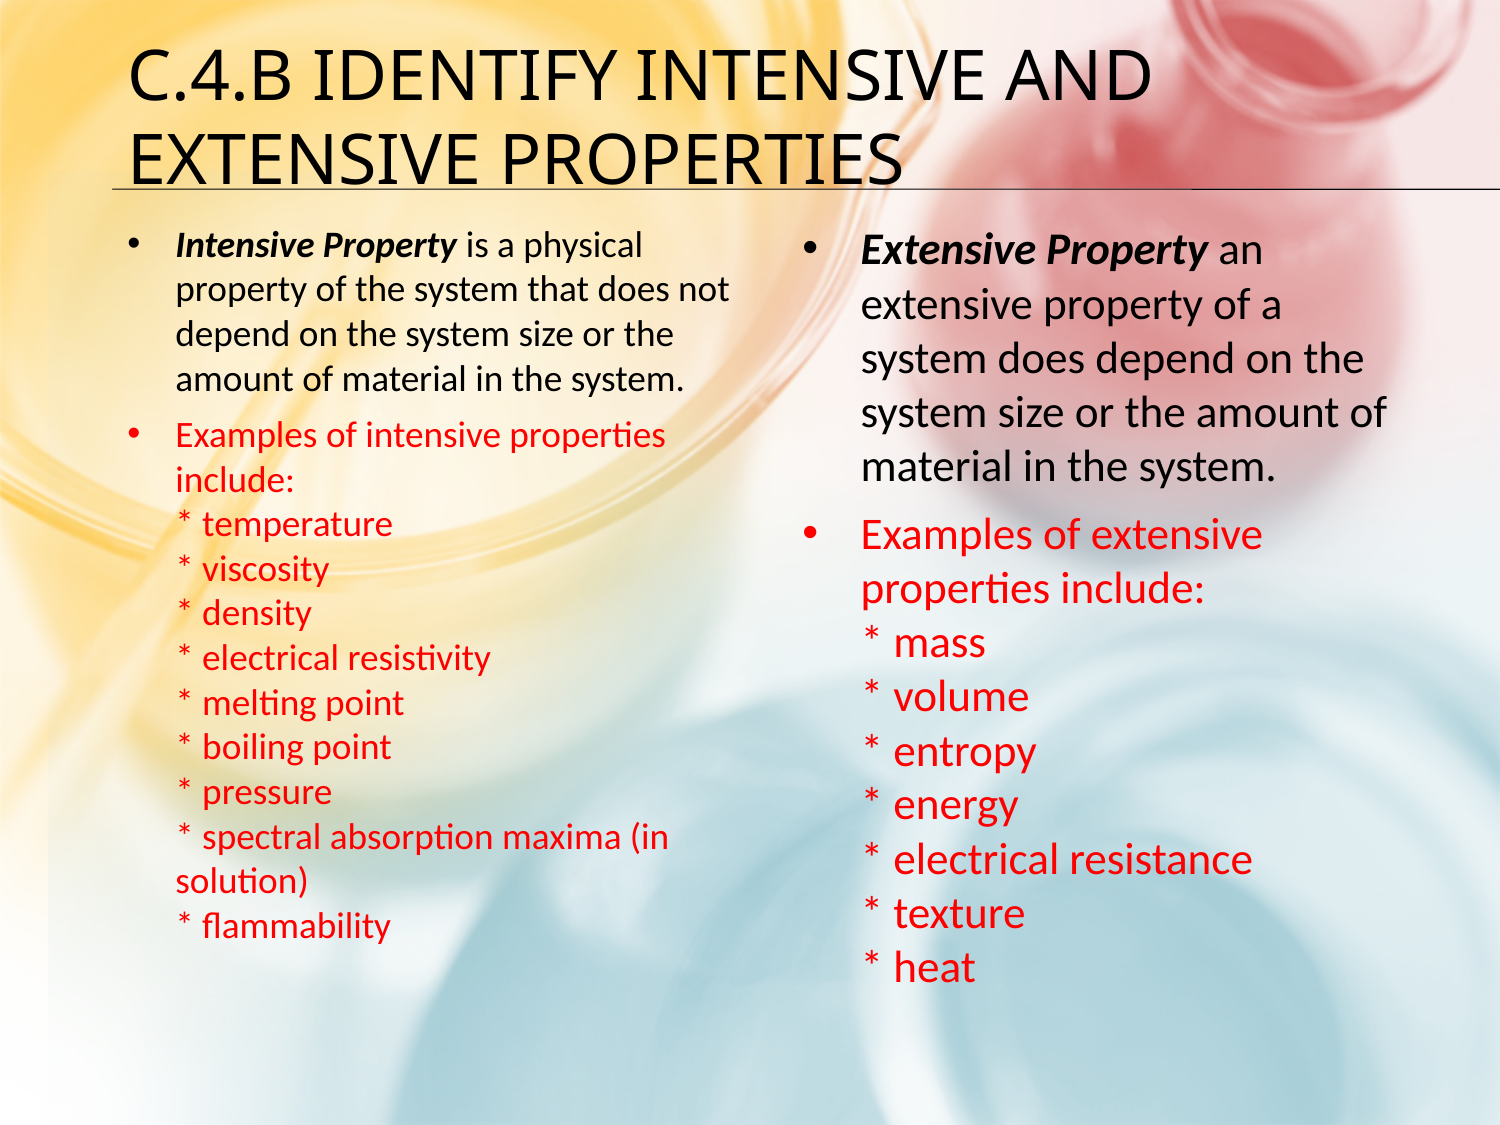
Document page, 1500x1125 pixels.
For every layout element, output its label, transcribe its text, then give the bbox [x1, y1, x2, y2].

list Intensive Property is a physical property of the system that does not depend on the system size or the amount of material in the system. Examples of intensive properties include: * temperature * viscosity * density * electrical resistivity * melting point * boiling point * pressure * spectral absorption maxima (in solution) * flammability [112, 212, 750, 1005]
list Extensive Property an extensive property of a system does depend on the system size or the amount of material in the system. Examples of extensive properties include: * mass * volume * entropy * energy * electrical resistance * texture * heat [787, 212, 1425, 1005]
title C.4.B Identify Intensive and Extensive Properties [112, 23, 1425, 206]
